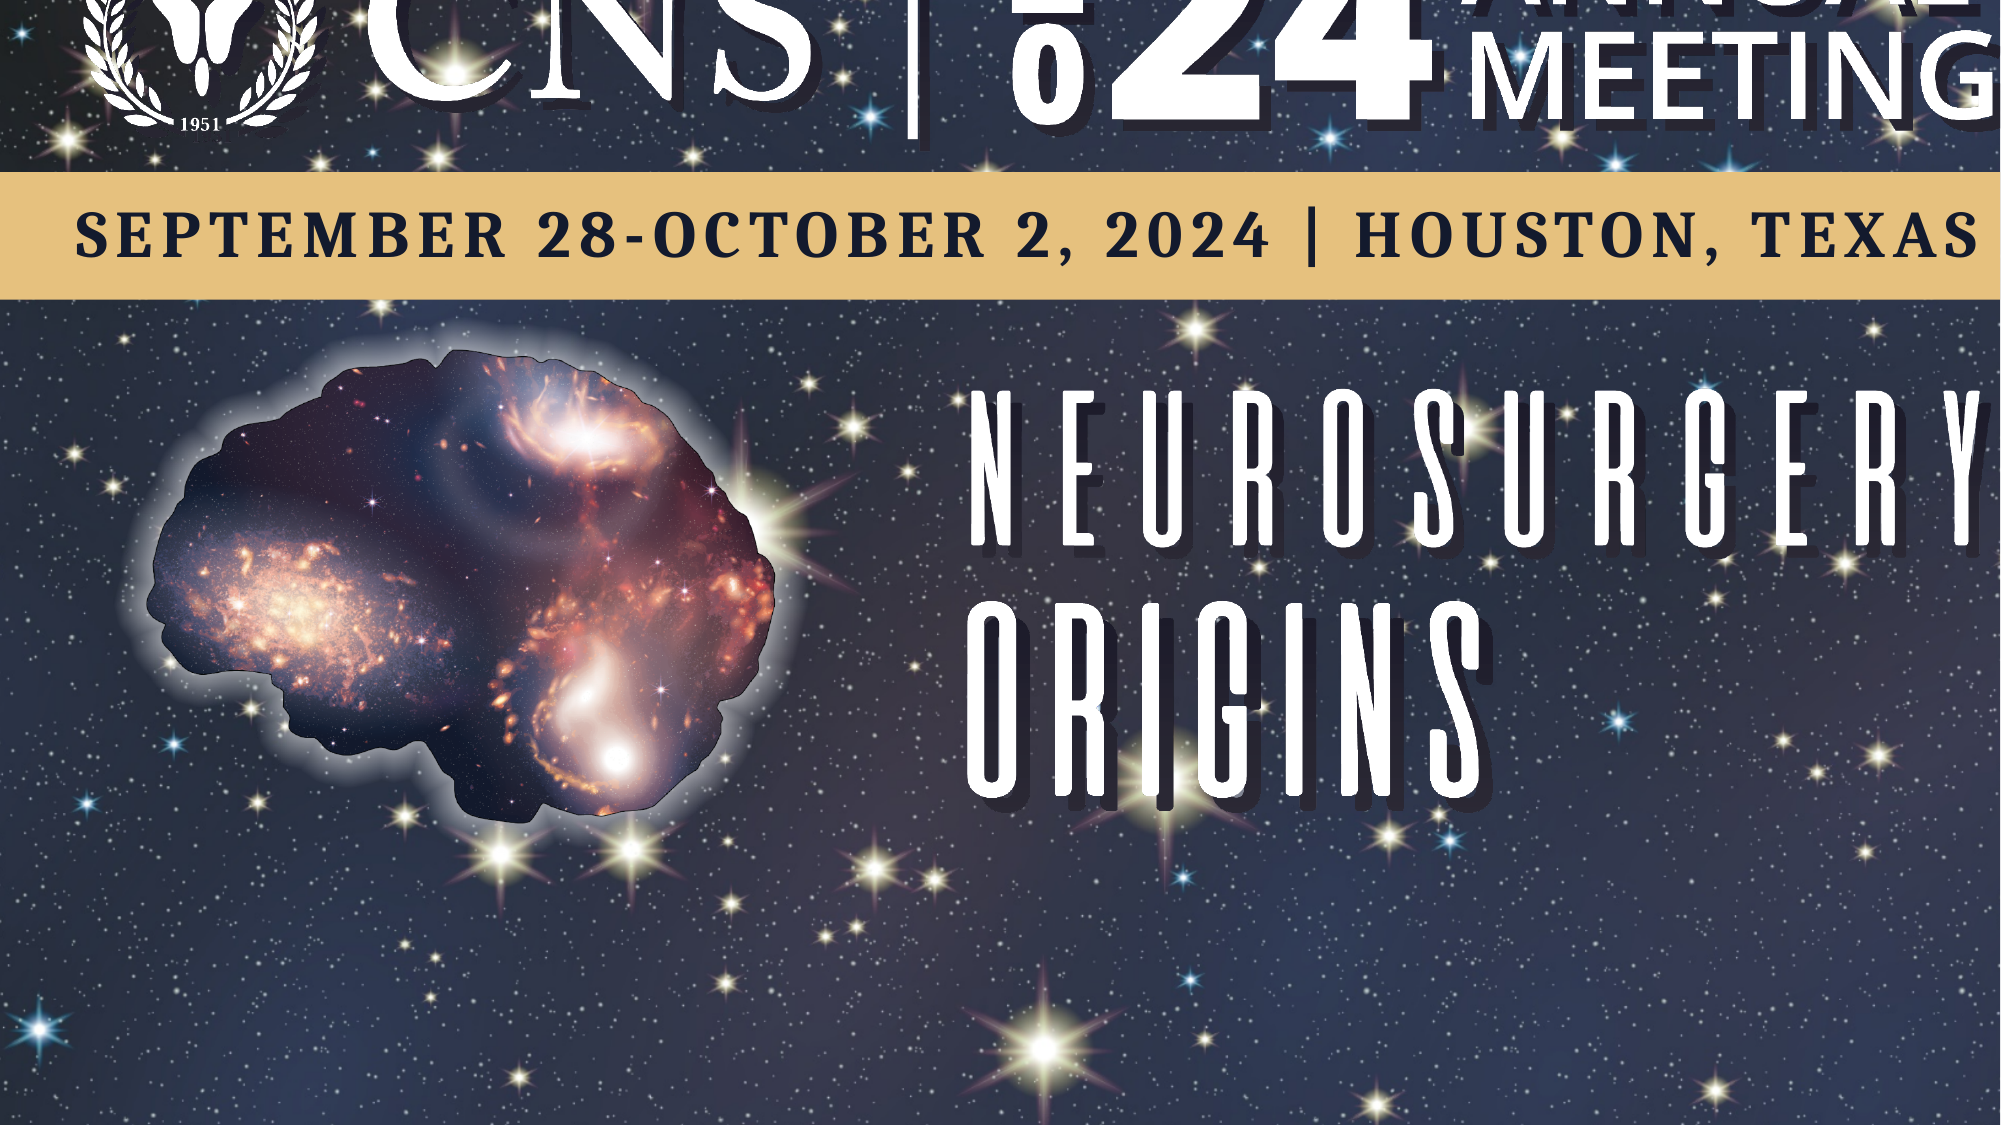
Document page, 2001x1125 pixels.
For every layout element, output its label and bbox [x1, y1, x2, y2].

picture [0, 0, 2001, 172]
picture [0, 300, 2001, 1125]
